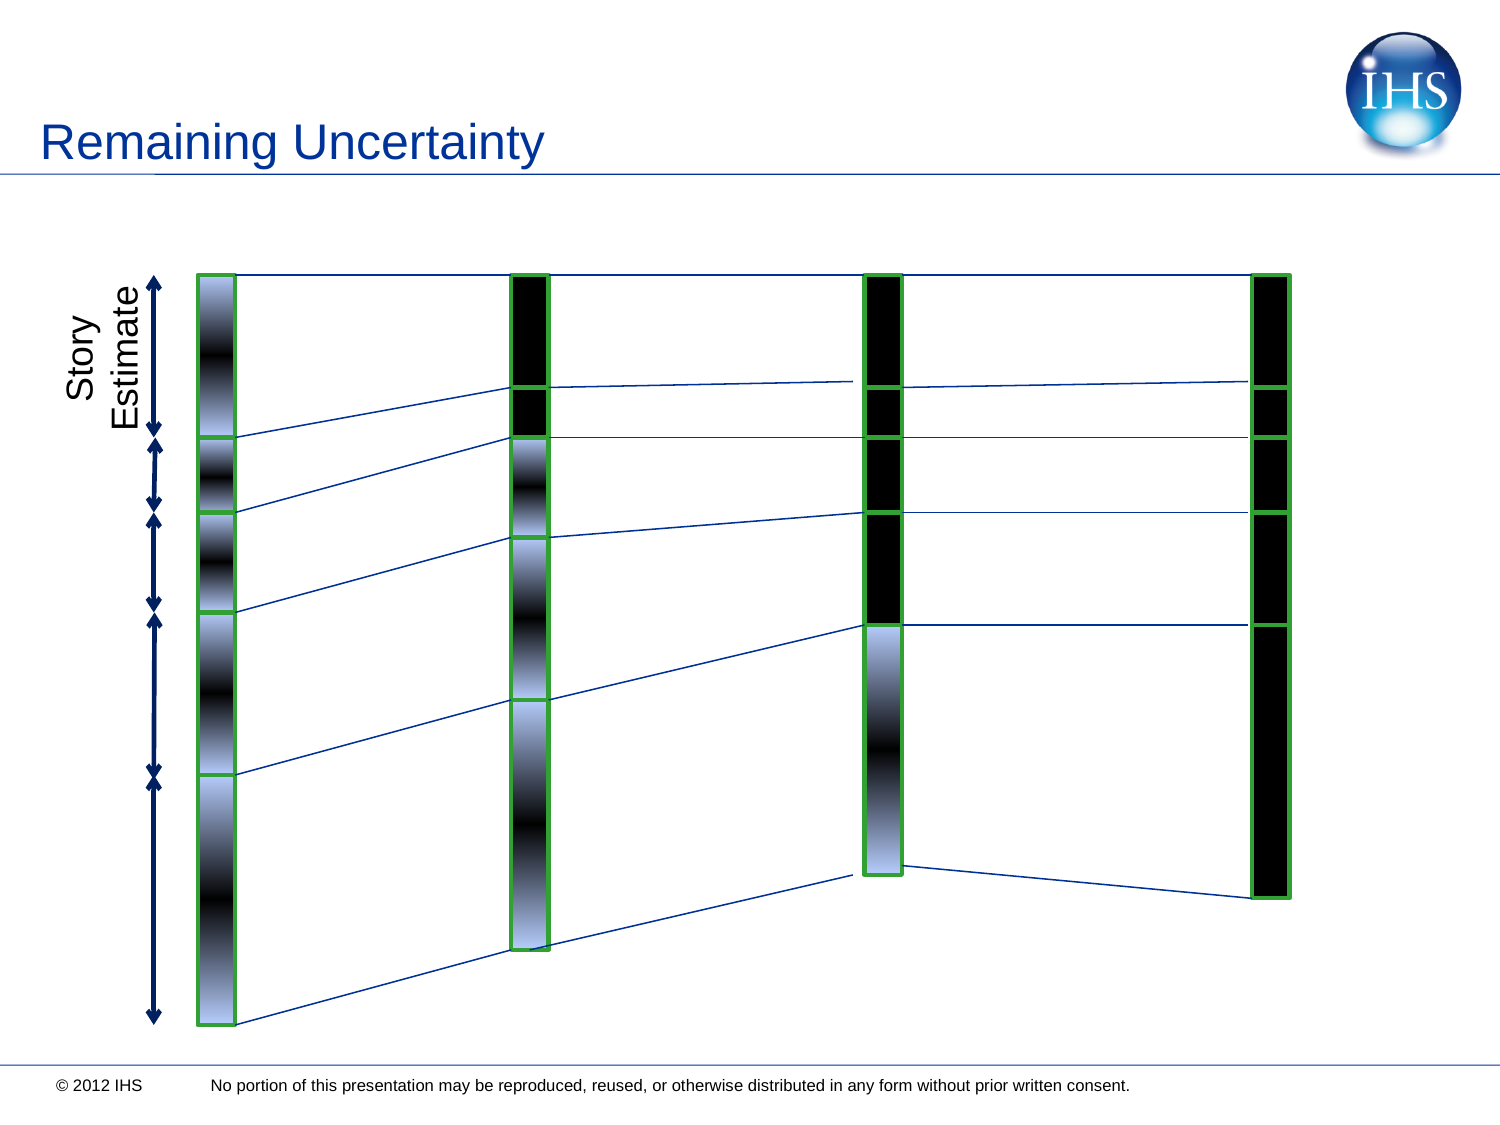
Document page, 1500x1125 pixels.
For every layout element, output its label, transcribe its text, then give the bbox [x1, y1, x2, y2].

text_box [234, 387, 512, 438]
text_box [234, 445, 512, 513]
title Remaining Uncertainty [24, 0, 1472, 177]
text_box [862, 510, 904, 627]
text_box [509, 273, 551, 385]
text_box [1250, 435, 1292, 510]
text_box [234, 699, 512, 776]
text_box [1250, 273, 1292, 385]
text_box [862, 273, 904, 385]
text_box Story Estimate [47, 260, 153, 458]
text_box [196, 273, 237, 435]
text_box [548, 624, 865, 701]
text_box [901, 381, 1249, 388]
text_box [196, 777, 237, 1027]
text_box [509, 385, 551, 435]
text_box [548, 381, 854, 388]
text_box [234, 949, 512, 1026]
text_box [548, 512, 865, 538]
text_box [234, 537, 512, 613]
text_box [901, 865, 1253, 899]
text_box [1250, 627, 1292, 900]
text_box [196, 610, 237, 777]
text_box [509, 535, 551, 702]
text_box [509, 435, 551, 535]
text_box [196, 510, 237, 610]
text_box [509, 702, 551, 952]
text_box [1250, 385, 1292, 435]
text_box [1250, 510, 1292, 627]
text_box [529, 874, 854, 951]
text_box [862, 435, 904, 510]
text_box [862, 385, 904, 435]
text_box [196, 435, 229, 510]
text_box [862, 627, 904, 877]
